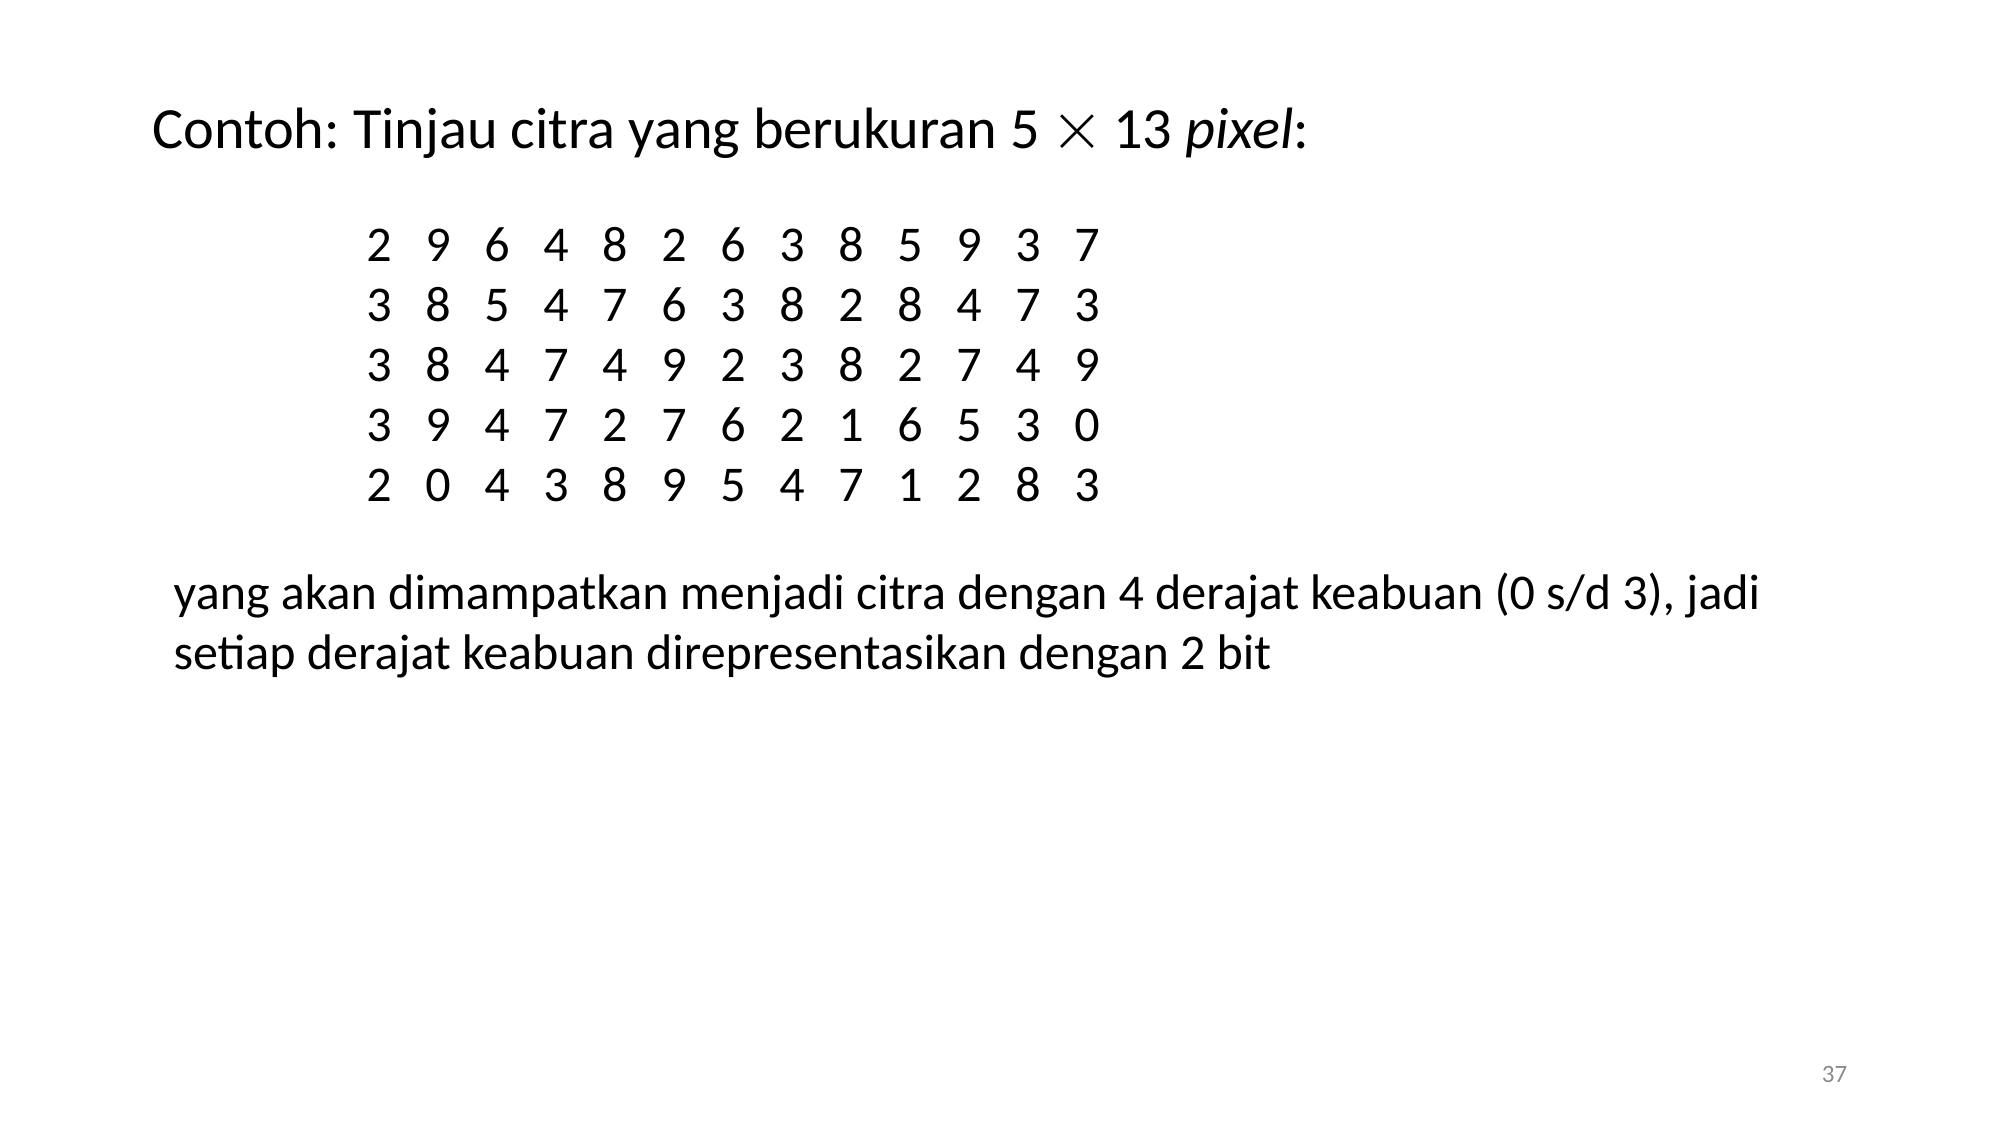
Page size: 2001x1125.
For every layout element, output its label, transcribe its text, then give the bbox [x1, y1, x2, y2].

text_box 2 9 6 4 8 2 6 3 8 5 9 3 7 3 8 5 4 7 6 3 8 2 8 4 7 3 3 8 4 7 4 9 2 3 8 2 7 4 9 3 9 4 7 2 7 6 2 1 6 5 3 0 2 0 4 3 8 9 5 4 7 1 2 8 3 [351, 203, 1352, 519]
slide_number 37 [1412, 1042, 1863, 1103]
list Contoh: Tinjau citra yang berukuran 5  13 pixel: [137, 91, 1863, 1014]
text_box yang akan dimampatkan menjadi citra dengan 4 derajat keabuan (0 s/d 3), jadi setiap derajat keabuan direpresentasikan dengan 2 bit [158, 552, 1847, 687]
